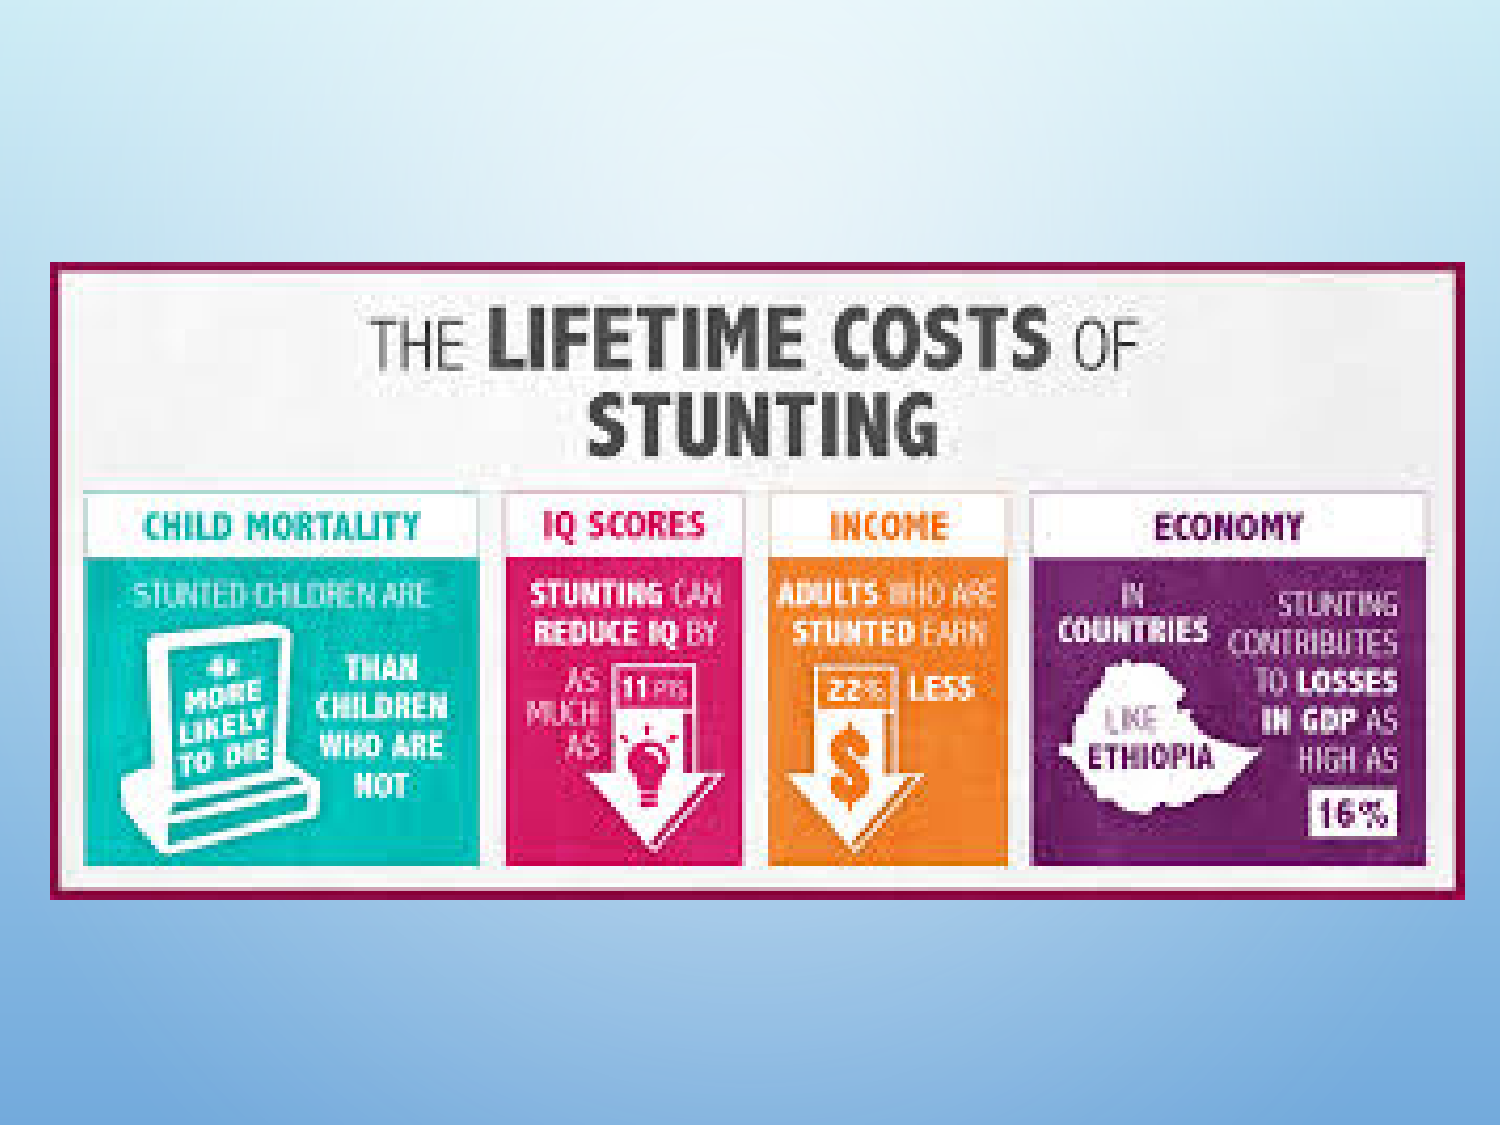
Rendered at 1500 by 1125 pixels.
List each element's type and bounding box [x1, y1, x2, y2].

picture [49, 262, 1465, 901]
